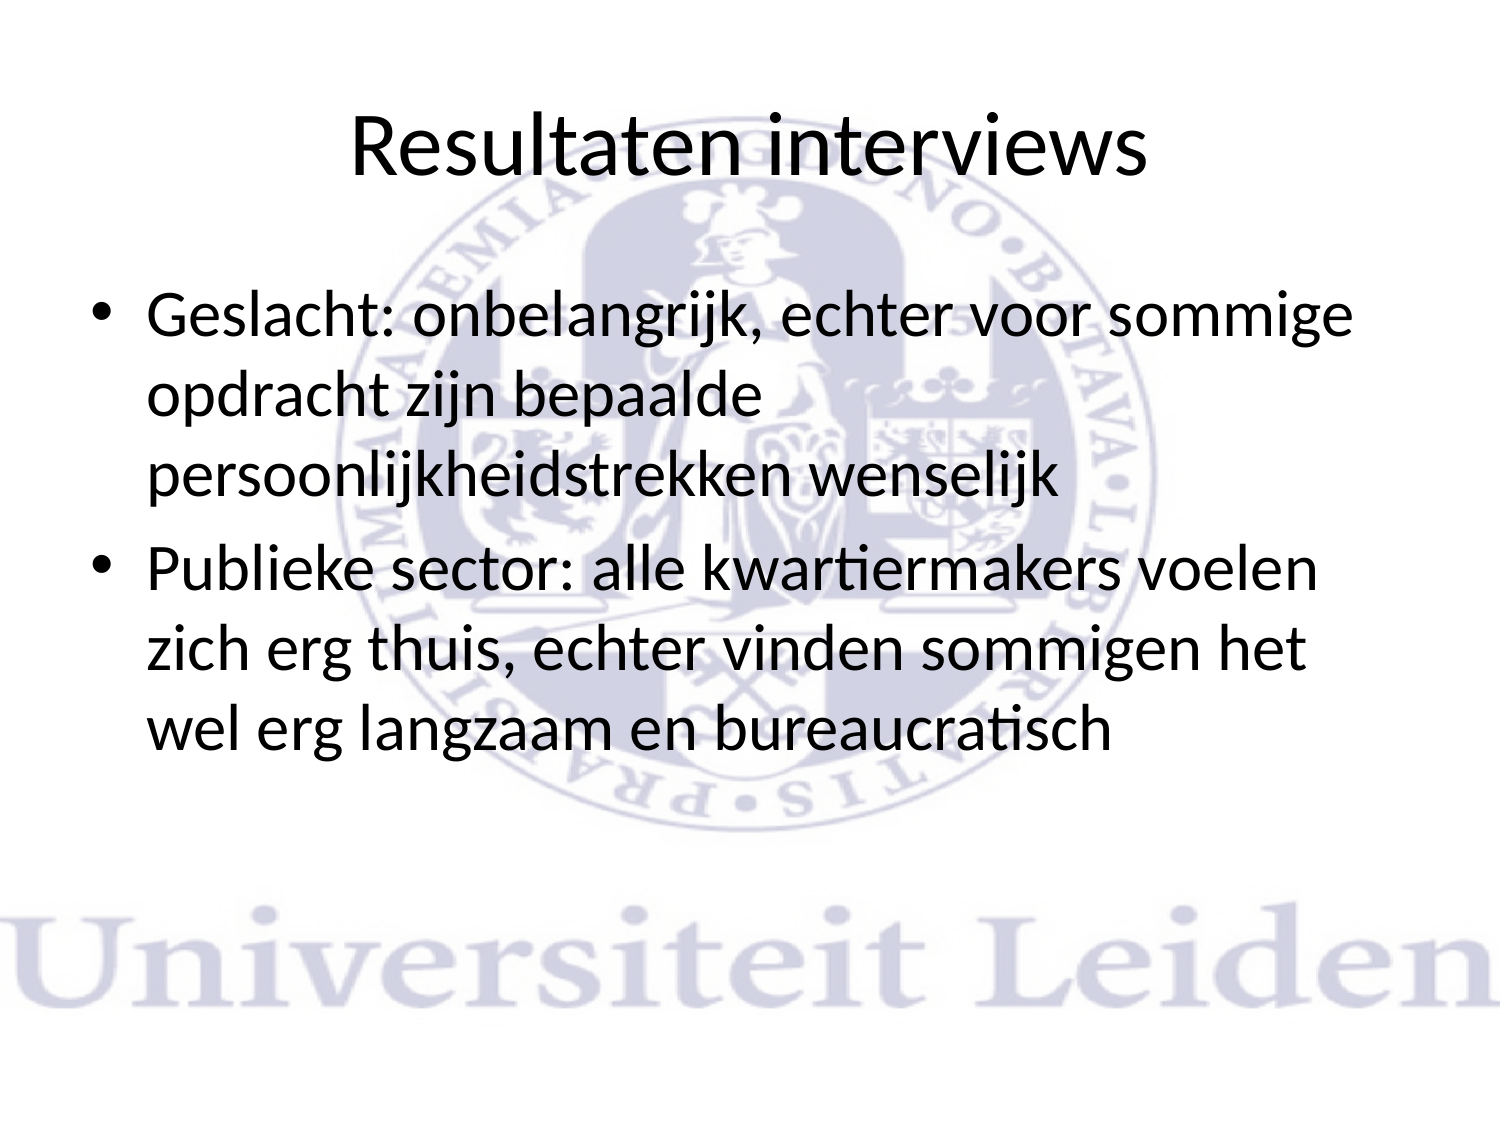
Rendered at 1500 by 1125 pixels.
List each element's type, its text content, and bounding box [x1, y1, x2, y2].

title Resultaten interviews [75, 45, 1425, 233]
list Geslacht: onbelangrijk, echter voor sommige opdracht zijn bepaalde persoonlijkheidstrekken wenselijk Publieke sector: alle kwartiermakers voelen zich erg thuis, echter vinden sommigen het wel erg langzaam en bureaucratisch [75, 262, 1425, 1005]
